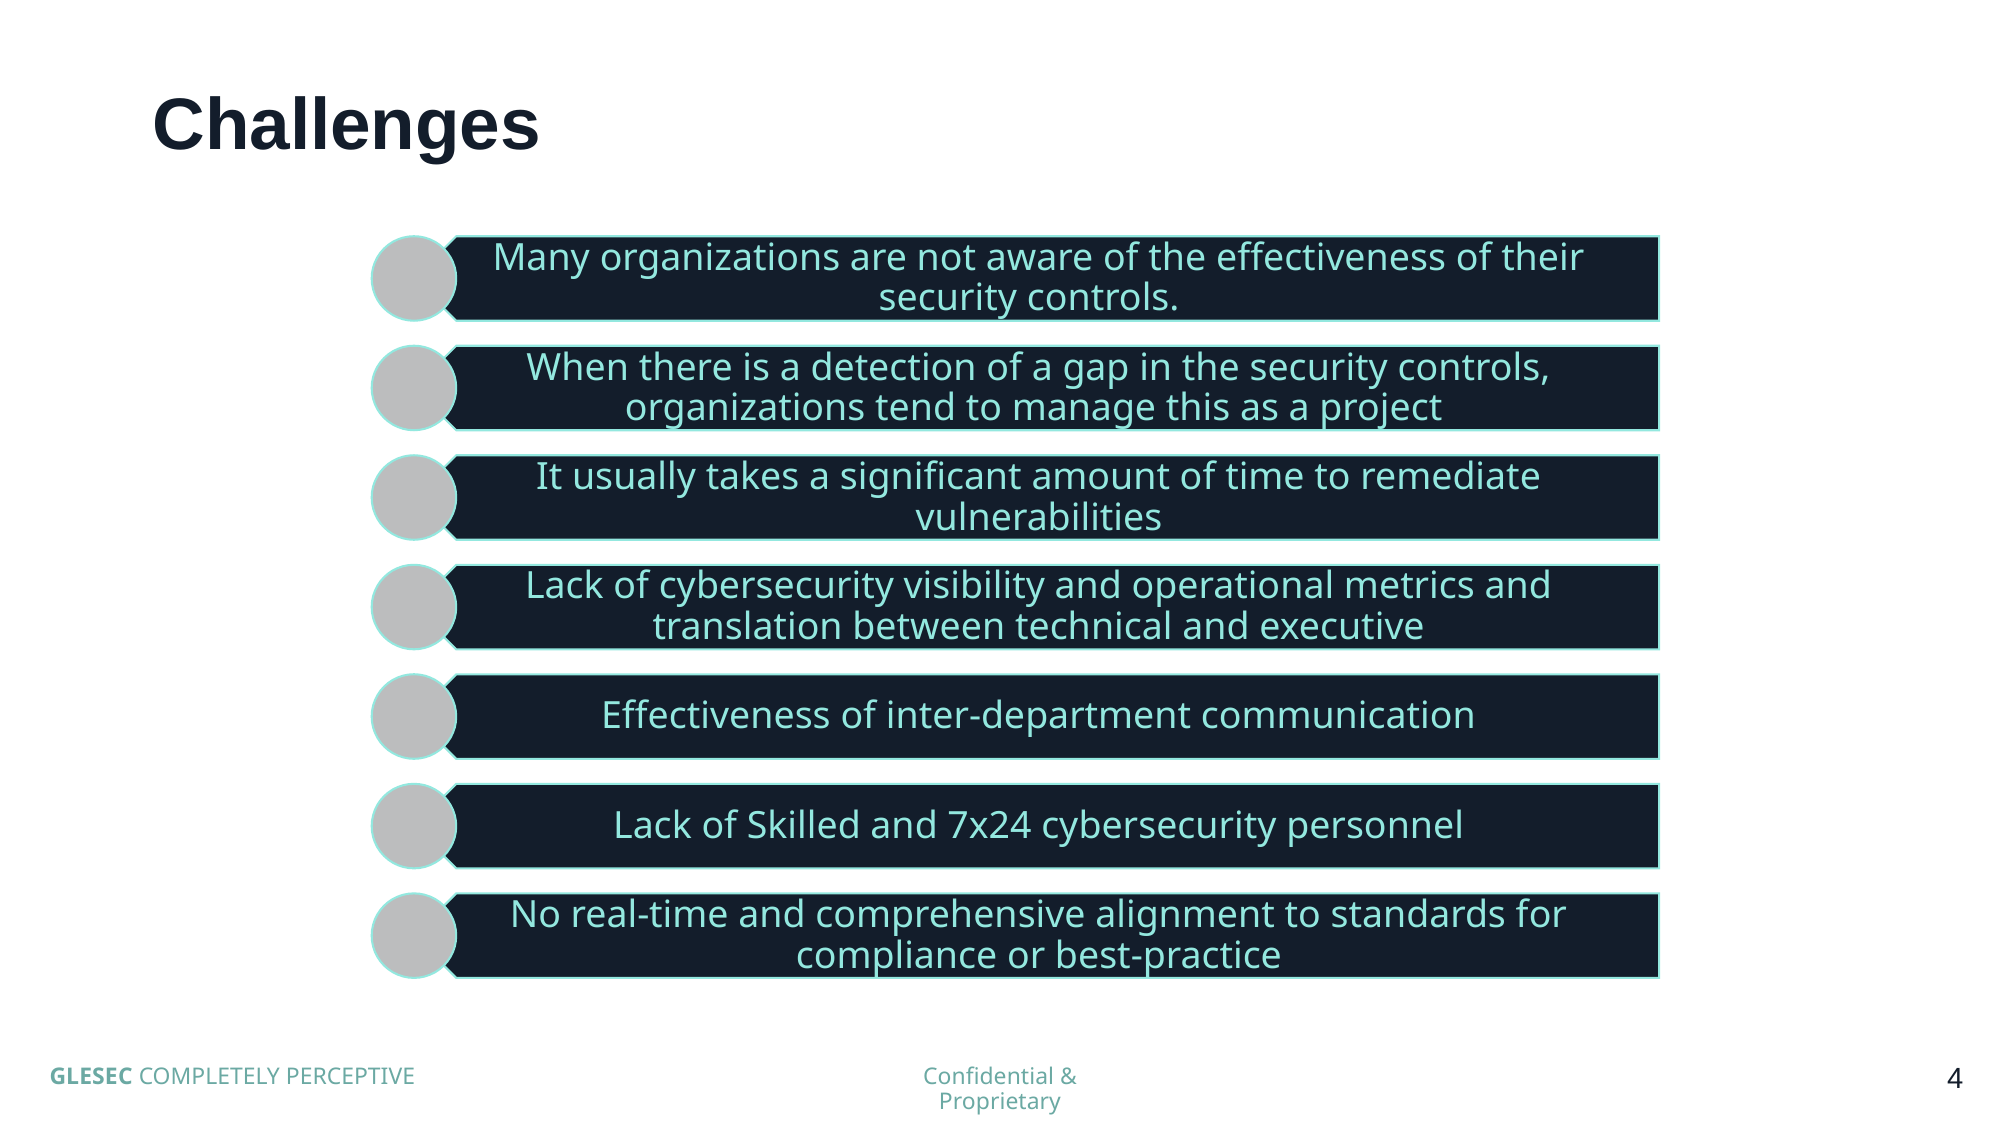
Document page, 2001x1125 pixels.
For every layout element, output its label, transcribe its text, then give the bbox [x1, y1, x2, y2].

slide_number 4 [1862, 1047, 1979, 1108]
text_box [79, 236, 1952, 978]
title Challenges [137, 79, 1863, 174]
